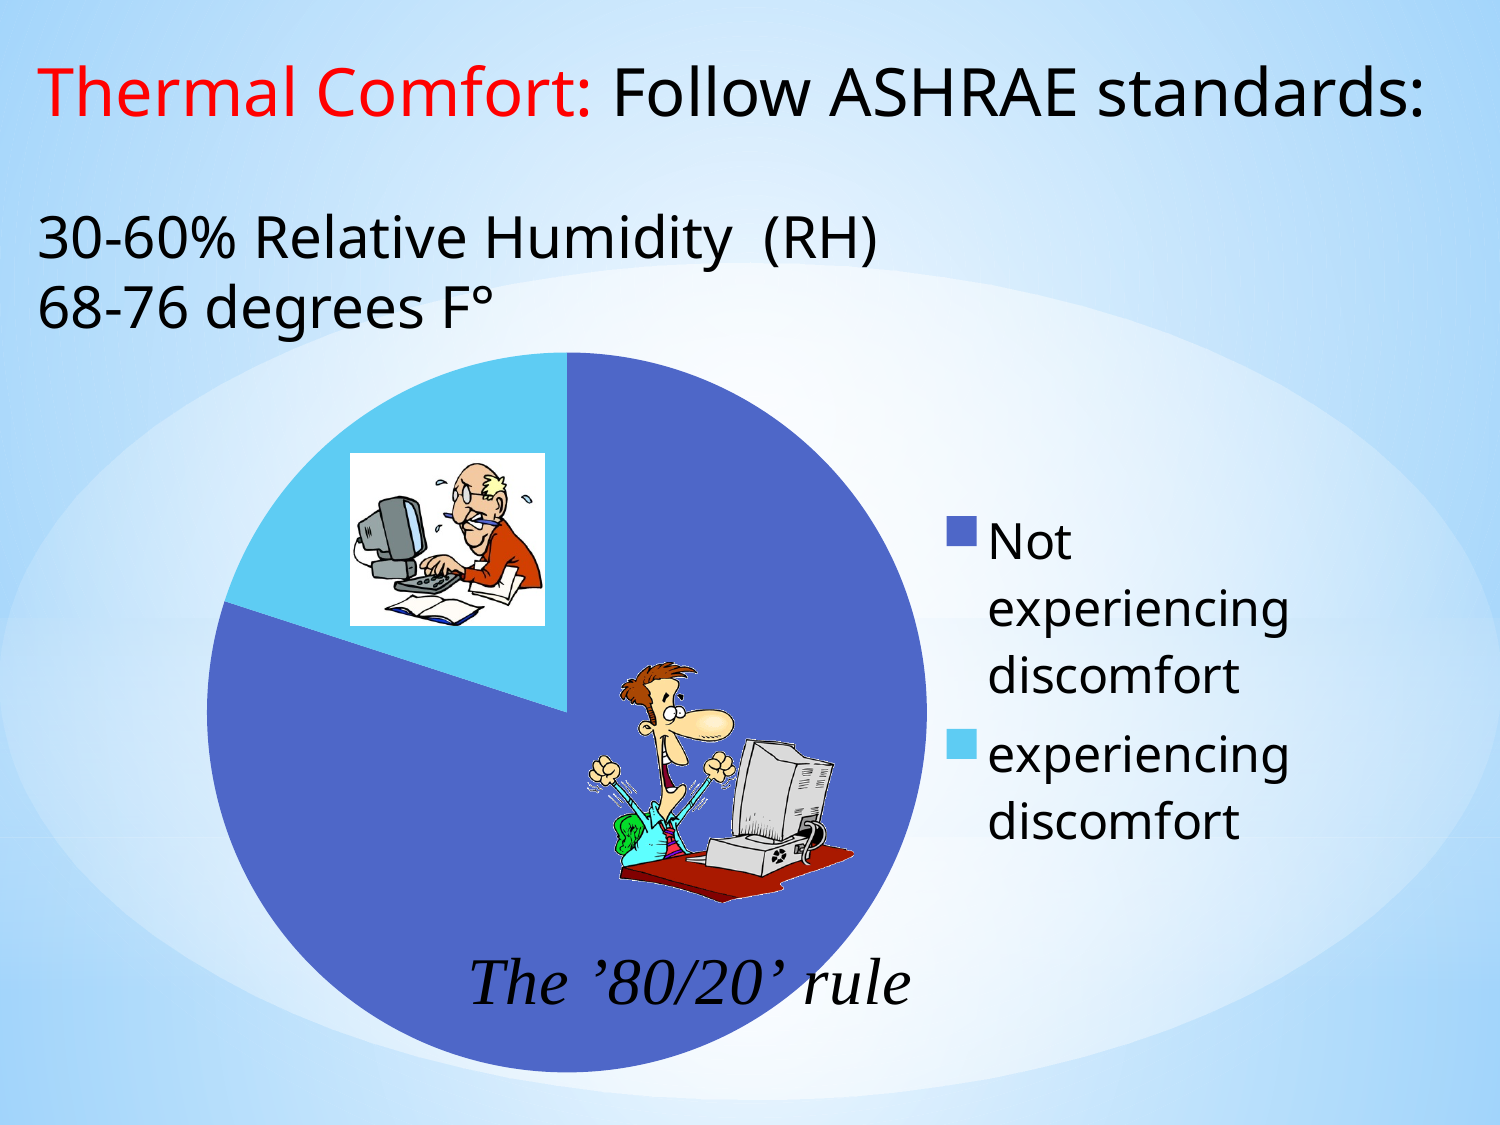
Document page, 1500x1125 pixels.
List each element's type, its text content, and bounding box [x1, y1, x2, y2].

chart [162, 337, 1363, 1088]
text_box Thermal Comfort: Follow ASHRAE standards: 30-60% Relative Humidity (RH) 68-76 degrees F° [22, 0, 1500, 563]
picture [587, 662, 855, 903]
picture [349, 453, 546, 627]
